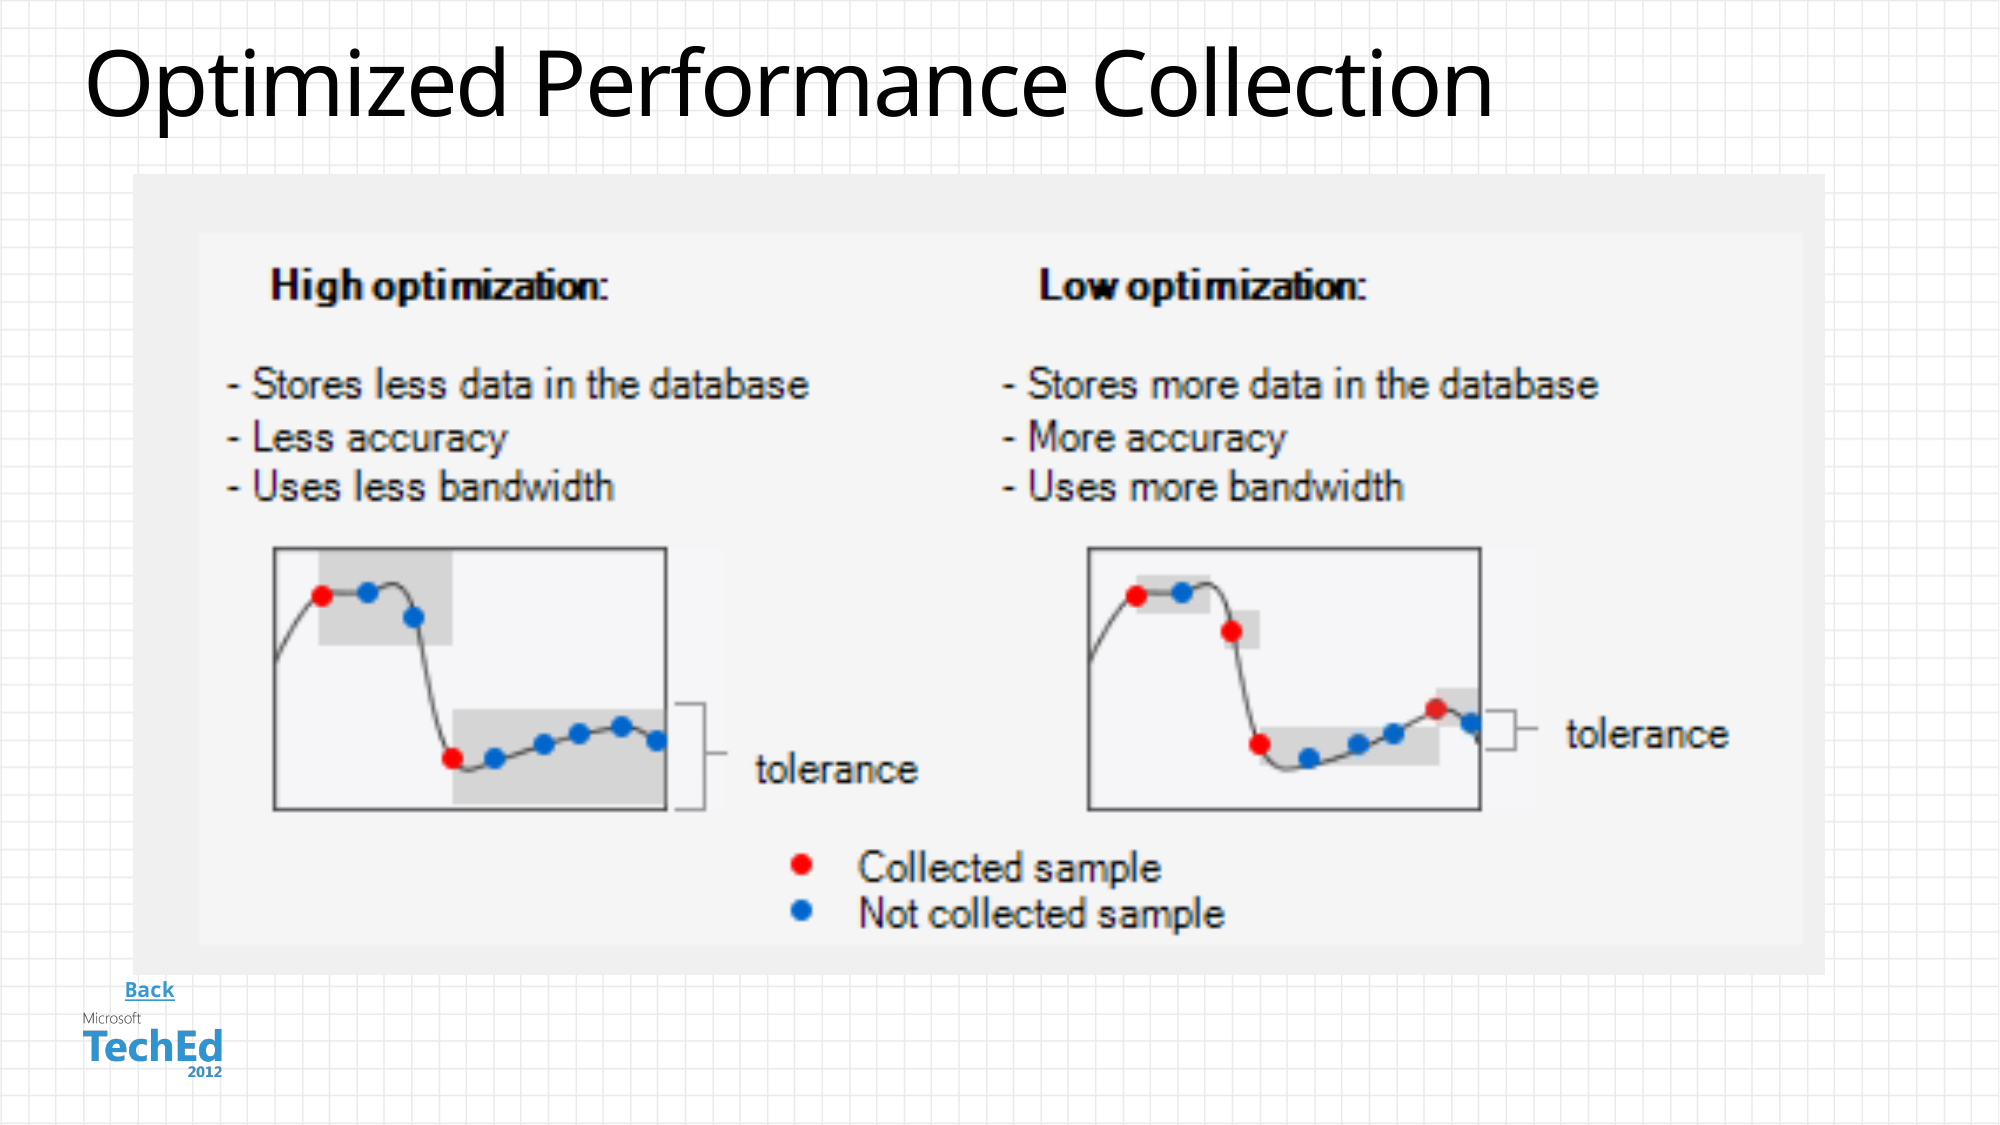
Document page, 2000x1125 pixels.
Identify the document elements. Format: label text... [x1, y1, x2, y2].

list Back [124, 977, 1883, 1001]
picture [0, 0, 2000, 1125]
title Optimized Performance Collection [83, 37, 1917, 138]
